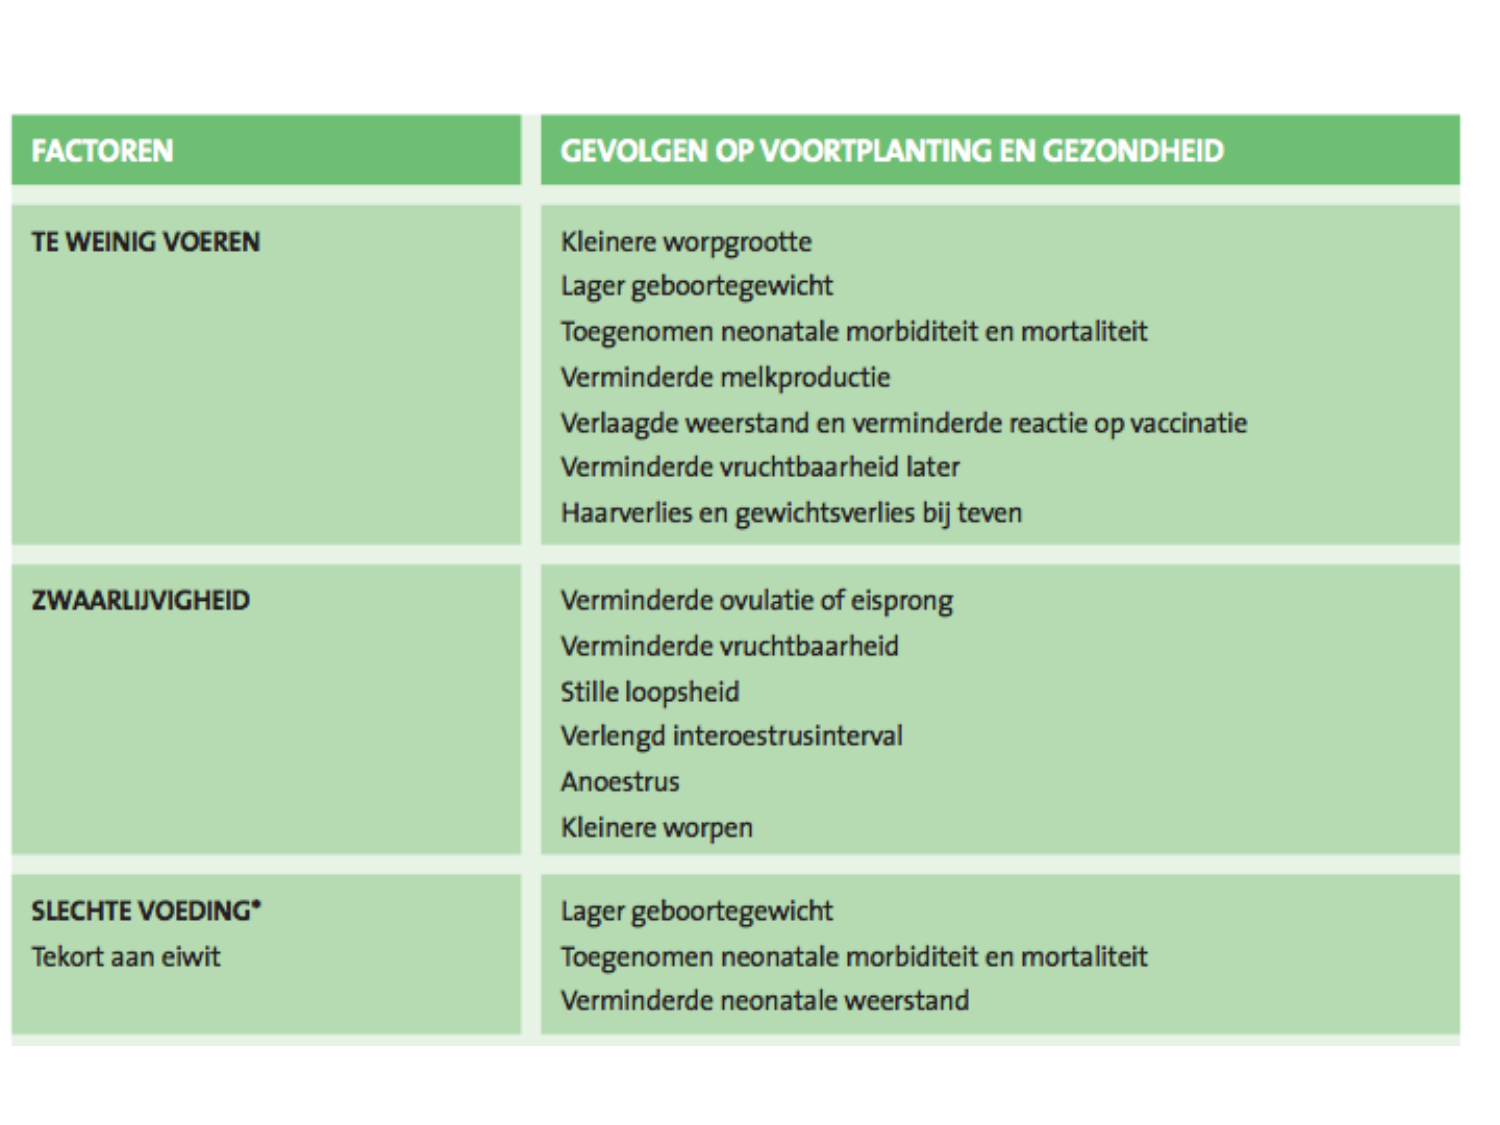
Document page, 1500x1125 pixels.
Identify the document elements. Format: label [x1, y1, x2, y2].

picture [0, 108, 1471, 1047]
